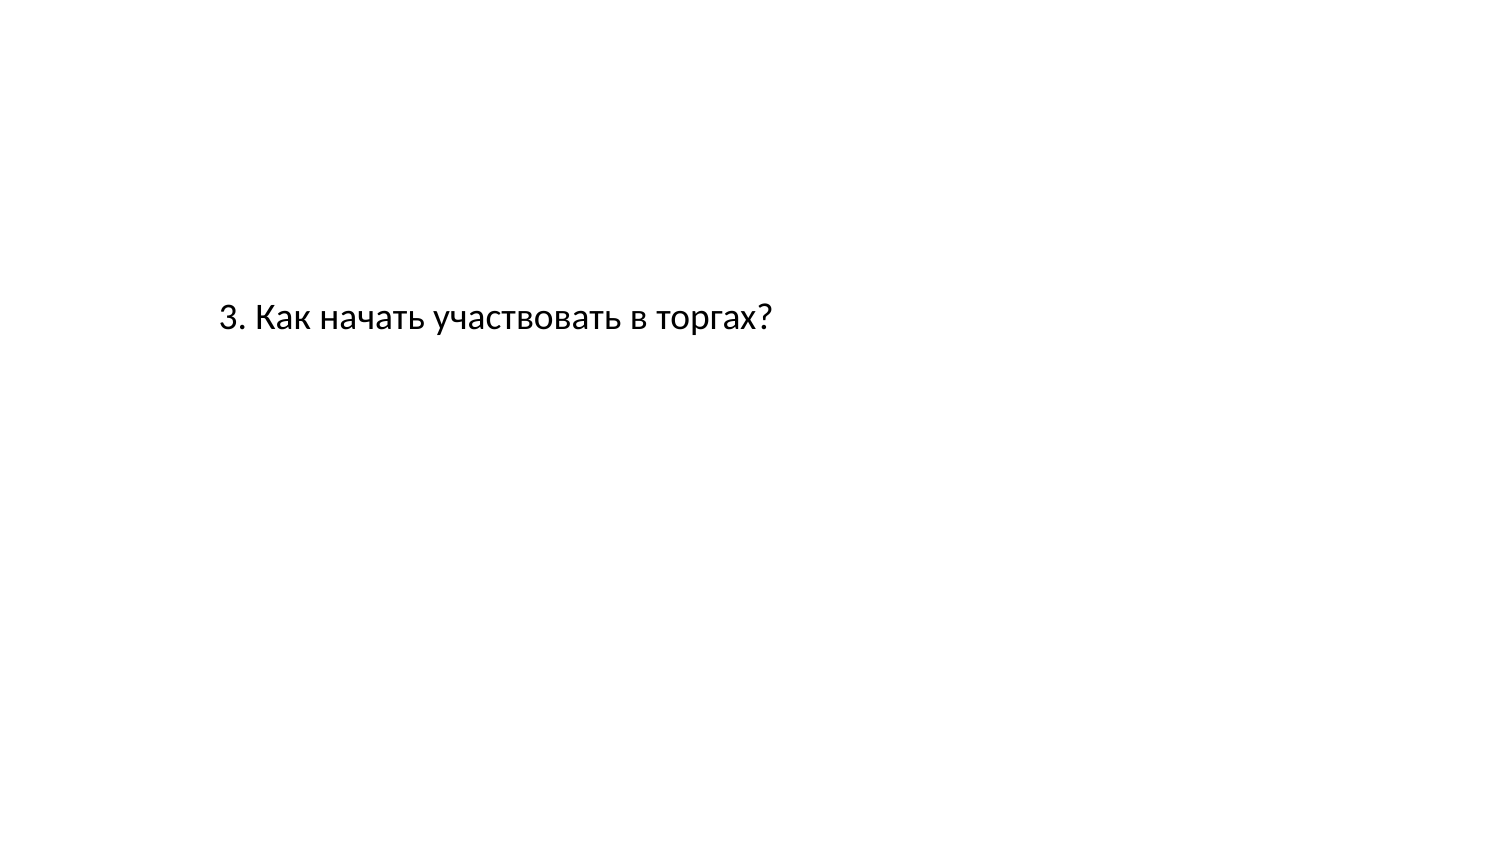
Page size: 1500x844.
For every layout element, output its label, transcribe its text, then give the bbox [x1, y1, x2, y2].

title 3. Как начать участвовать в торгах? [218, 291, 1412, 402]
